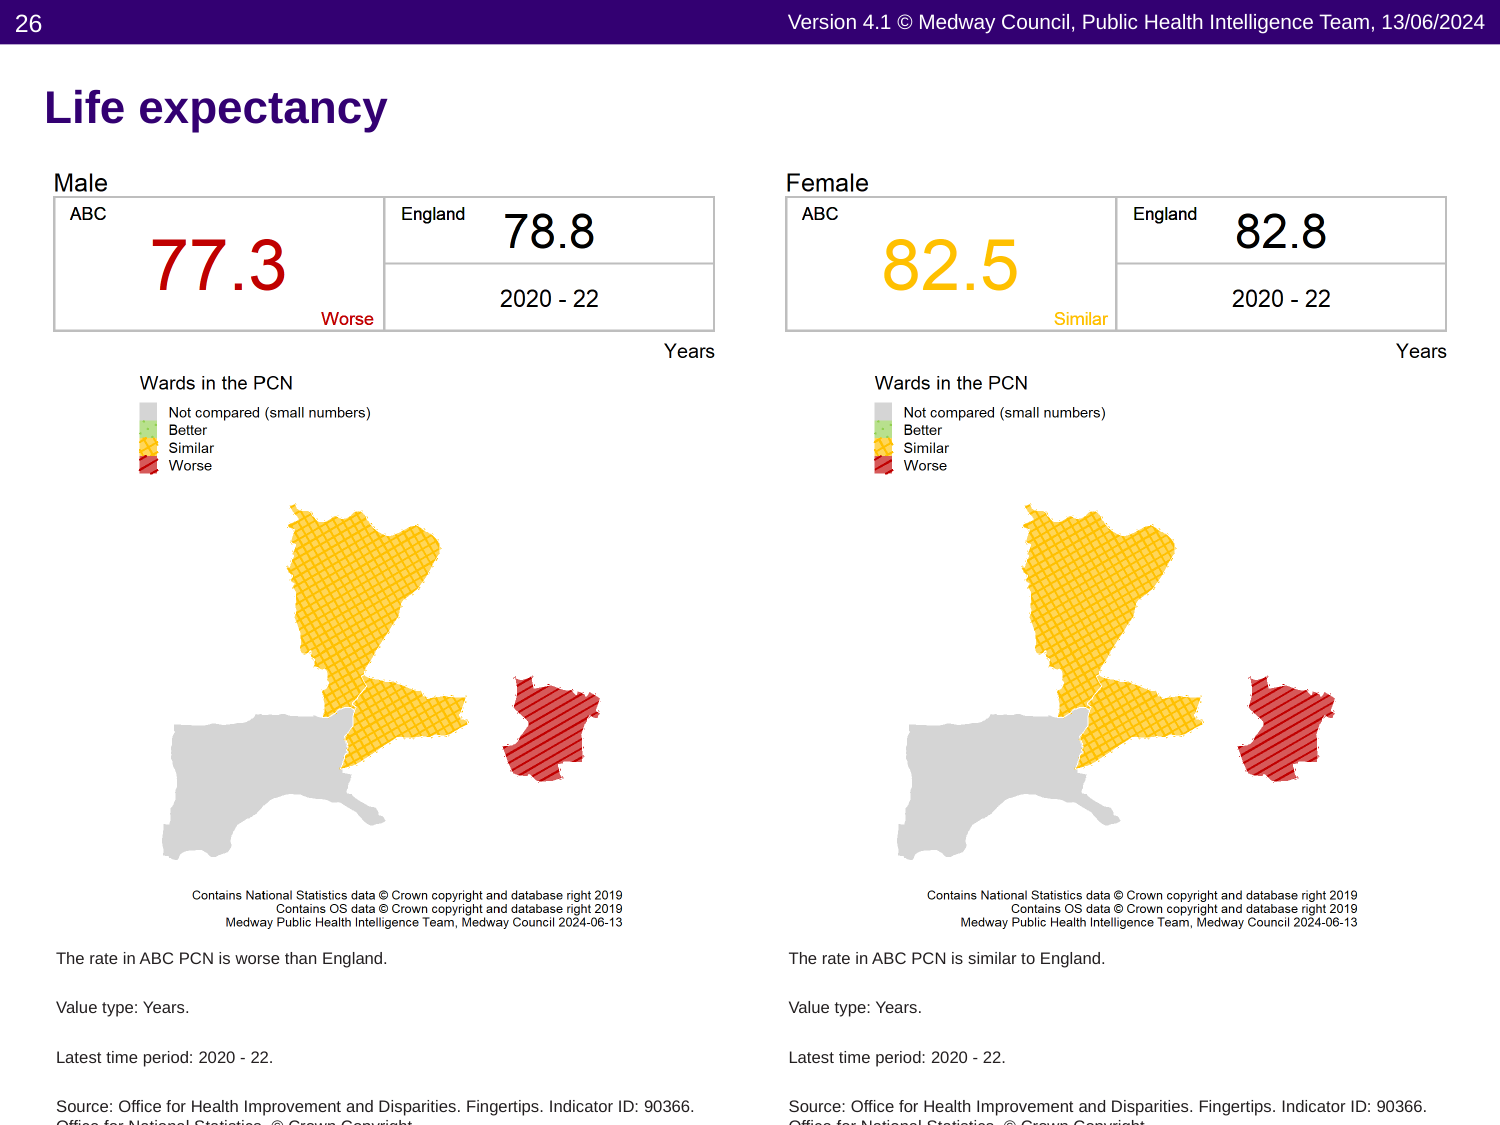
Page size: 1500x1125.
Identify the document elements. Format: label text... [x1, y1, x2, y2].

list The rate in ABC PCN is worse than England. Value type: Years. Latest time period: 2020 - 22. Source: Office for Health Improvement and Disparities. Fingertips. Indicator ID: 90366. Office for National Statistics, © Crown Copyright. Value calculation: Aggregated data. PCN RAG method: Confidence interval (95%) - Chiang method. Small area type: Ward. [41, 940, 715, 1114]
title Life expectancy [29, 70, 1471, 138]
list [761, 373, 1471, 929]
list Version 4.1 © Medway Council, Public Health Intelligence Team, 13/06/2024 [419, 0, 1500, 43]
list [785, 161, 1448, 362]
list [52, 161, 715, 362]
list The rate in ABC PCN is similar to England. Value type: Years. Latest time period: 2020 - 22. Source: Office for Health Improvement and Disparities. Fingertips. Indicator ID: 90366. Office for National Statistics, © Crown Copyright. Value calculation: Aggregated data. PCN RAG method: Confidence interval (95%) - Chiang method. Small area type: Ward. [773, 940, 1453, 1114]
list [29, 373, 733, 929]
list 26 [0, 0, 95, 95]
